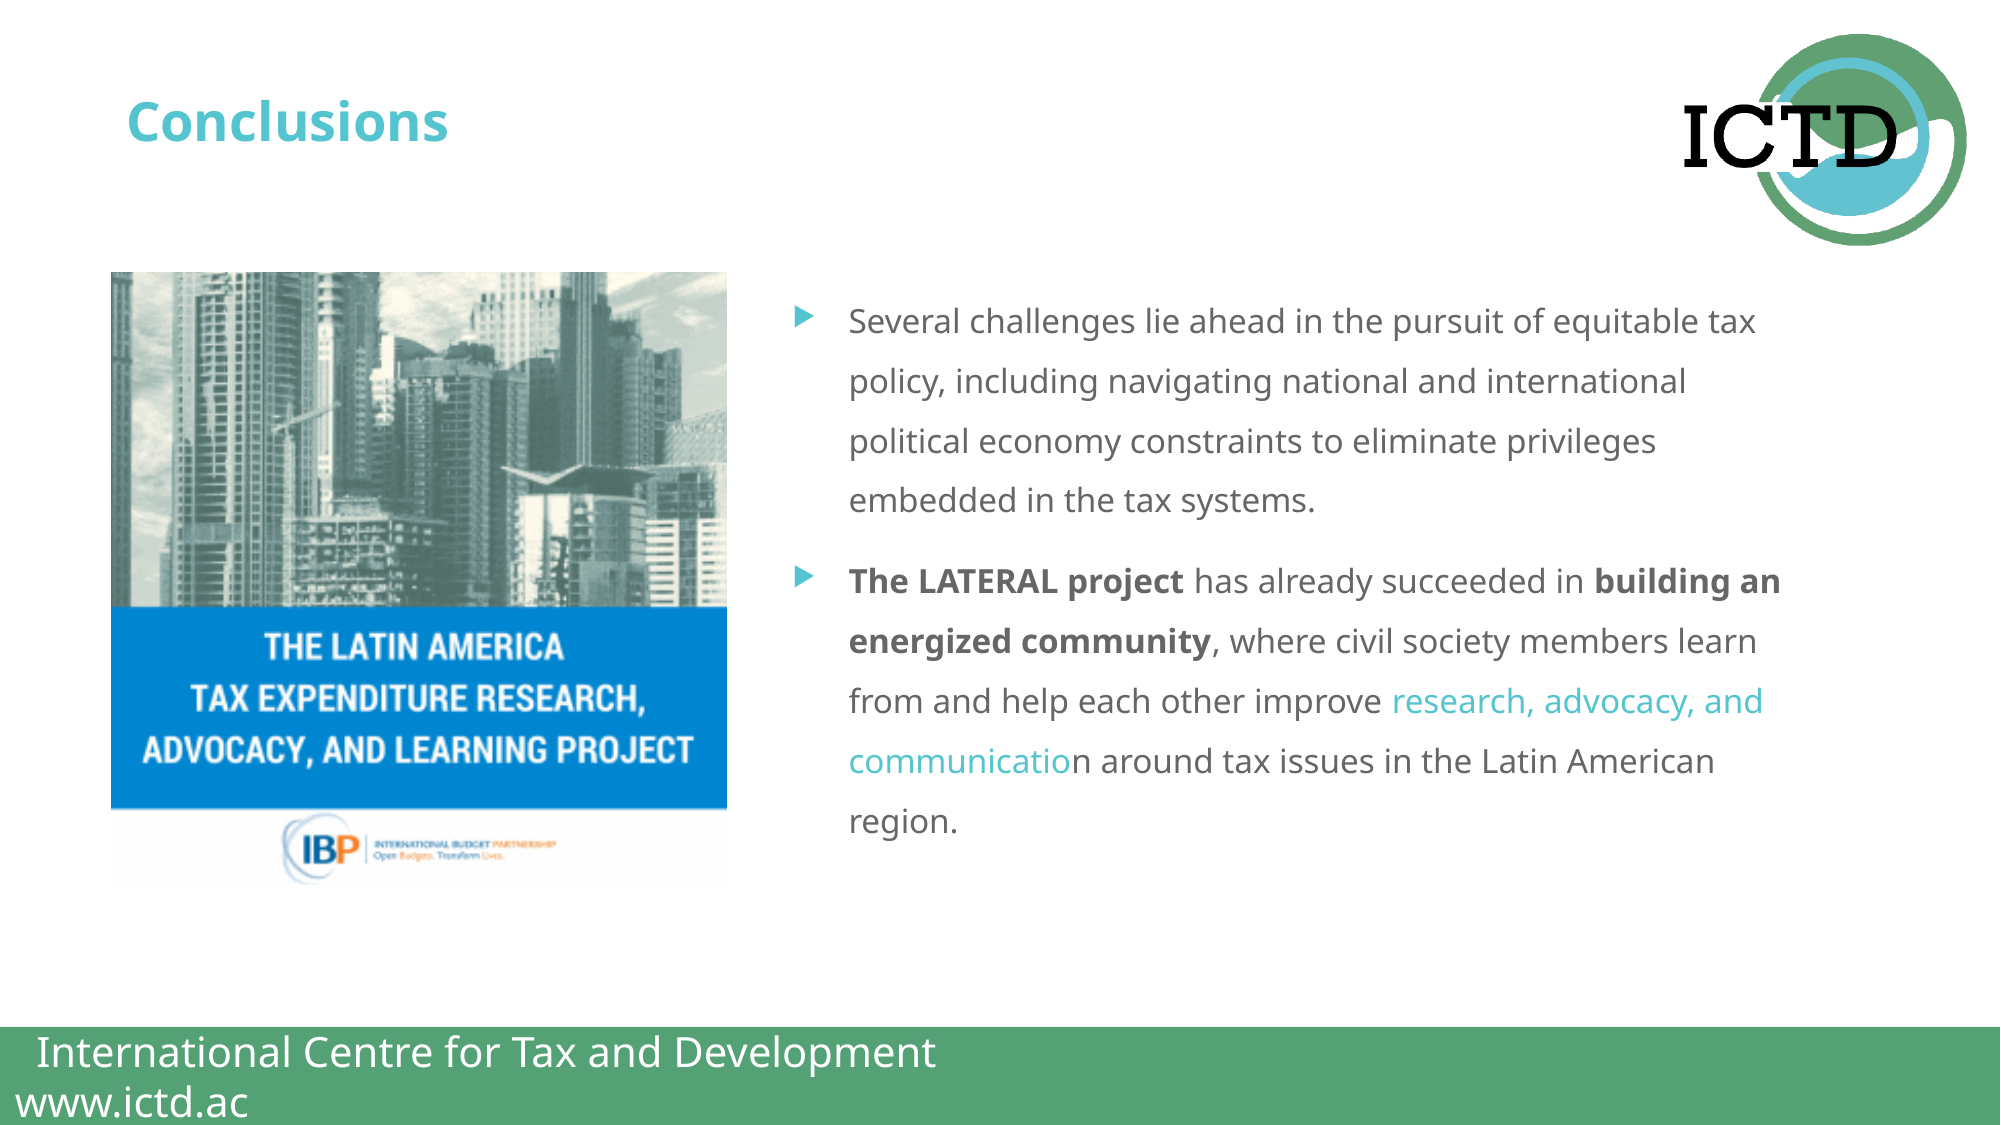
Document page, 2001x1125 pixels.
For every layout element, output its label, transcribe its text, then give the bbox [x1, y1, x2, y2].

picture [110, 272, 727, 889]
list Several challenges lie ahead in the pursuit of equitable tax policy, including navigating national and international political economy constraints to eliminate privileges embedded in the tax systems. The LATERAL project has already succeeded in building an energized community, where civil society members learn from and help each other improve research, advocacy, and communication around tax issues in the Latin American region. [777, 272, 1832, 812]
picture [1654, 0, 1982, 297]
title Conclusions [111, 79, 1615, 191]
